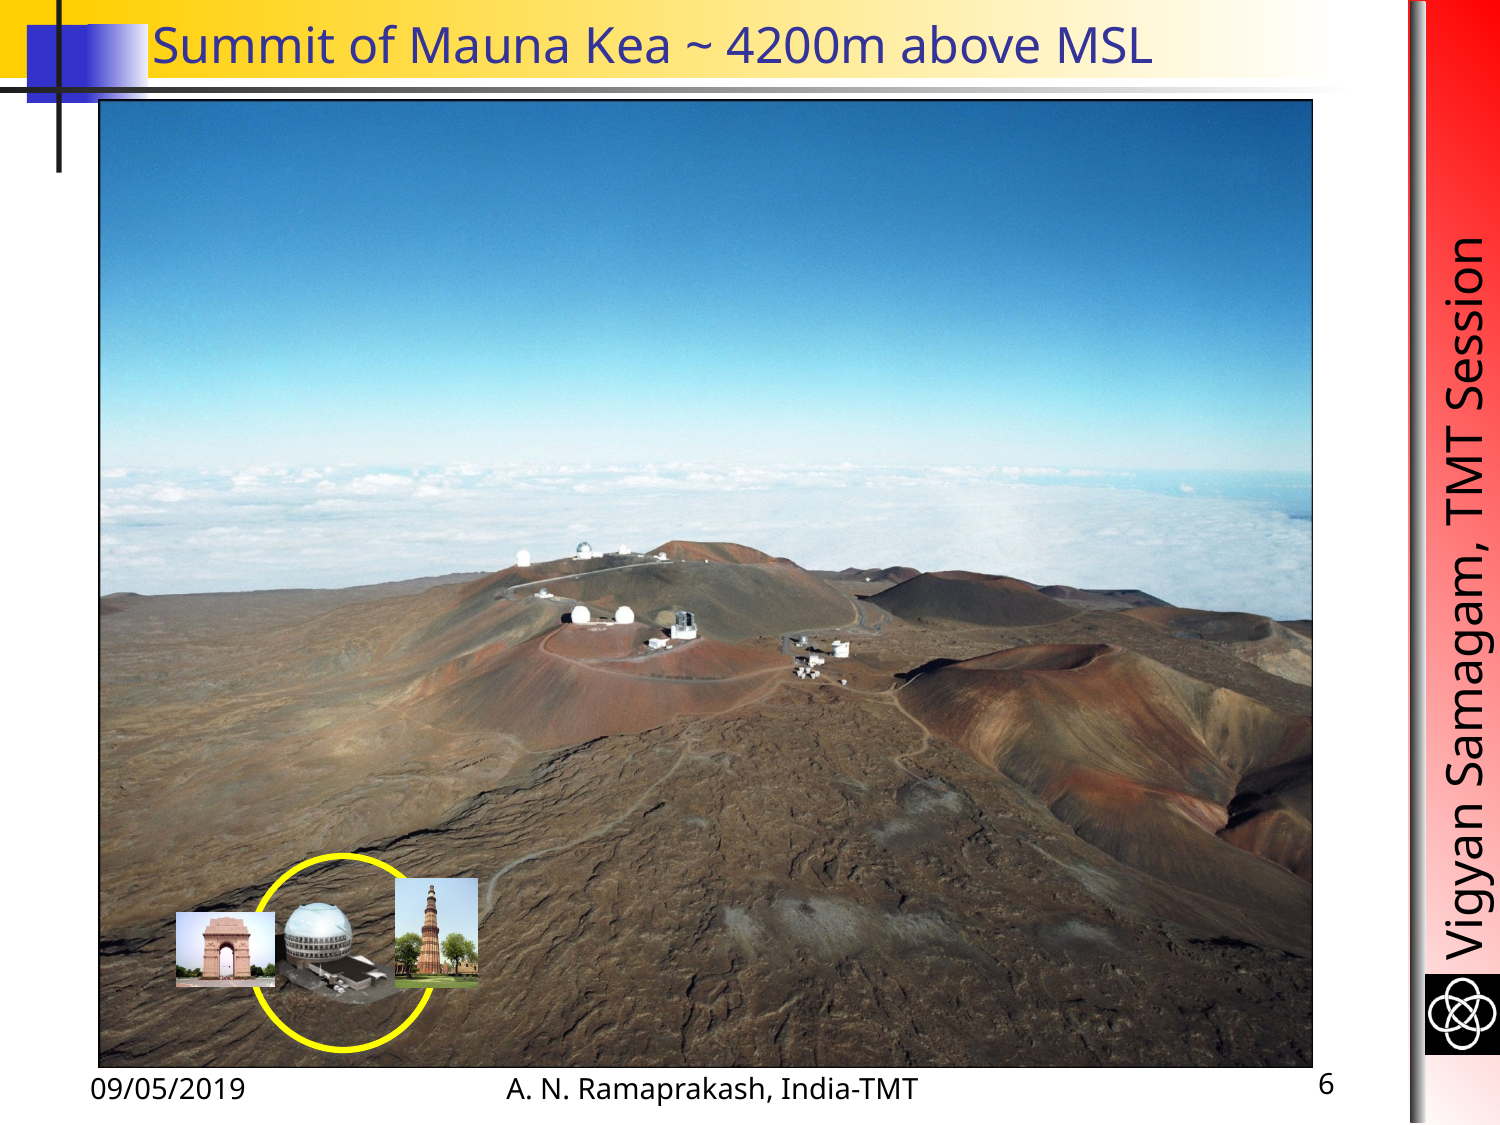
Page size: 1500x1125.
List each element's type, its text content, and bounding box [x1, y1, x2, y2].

title Summit of Mauna Kea ~ 4200m above MSL [137, 0, 1226, 88]
slide_number 6 [1037, 1037, 1351, 1113]
picture [1425, 974, 1500, 1055]
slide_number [74, 1037, 388, 1113]
picture [97, 99, 1313, 1068]
footer A. N. Ramaprakash, India-TMT [474, 1077, 951, 1113]
